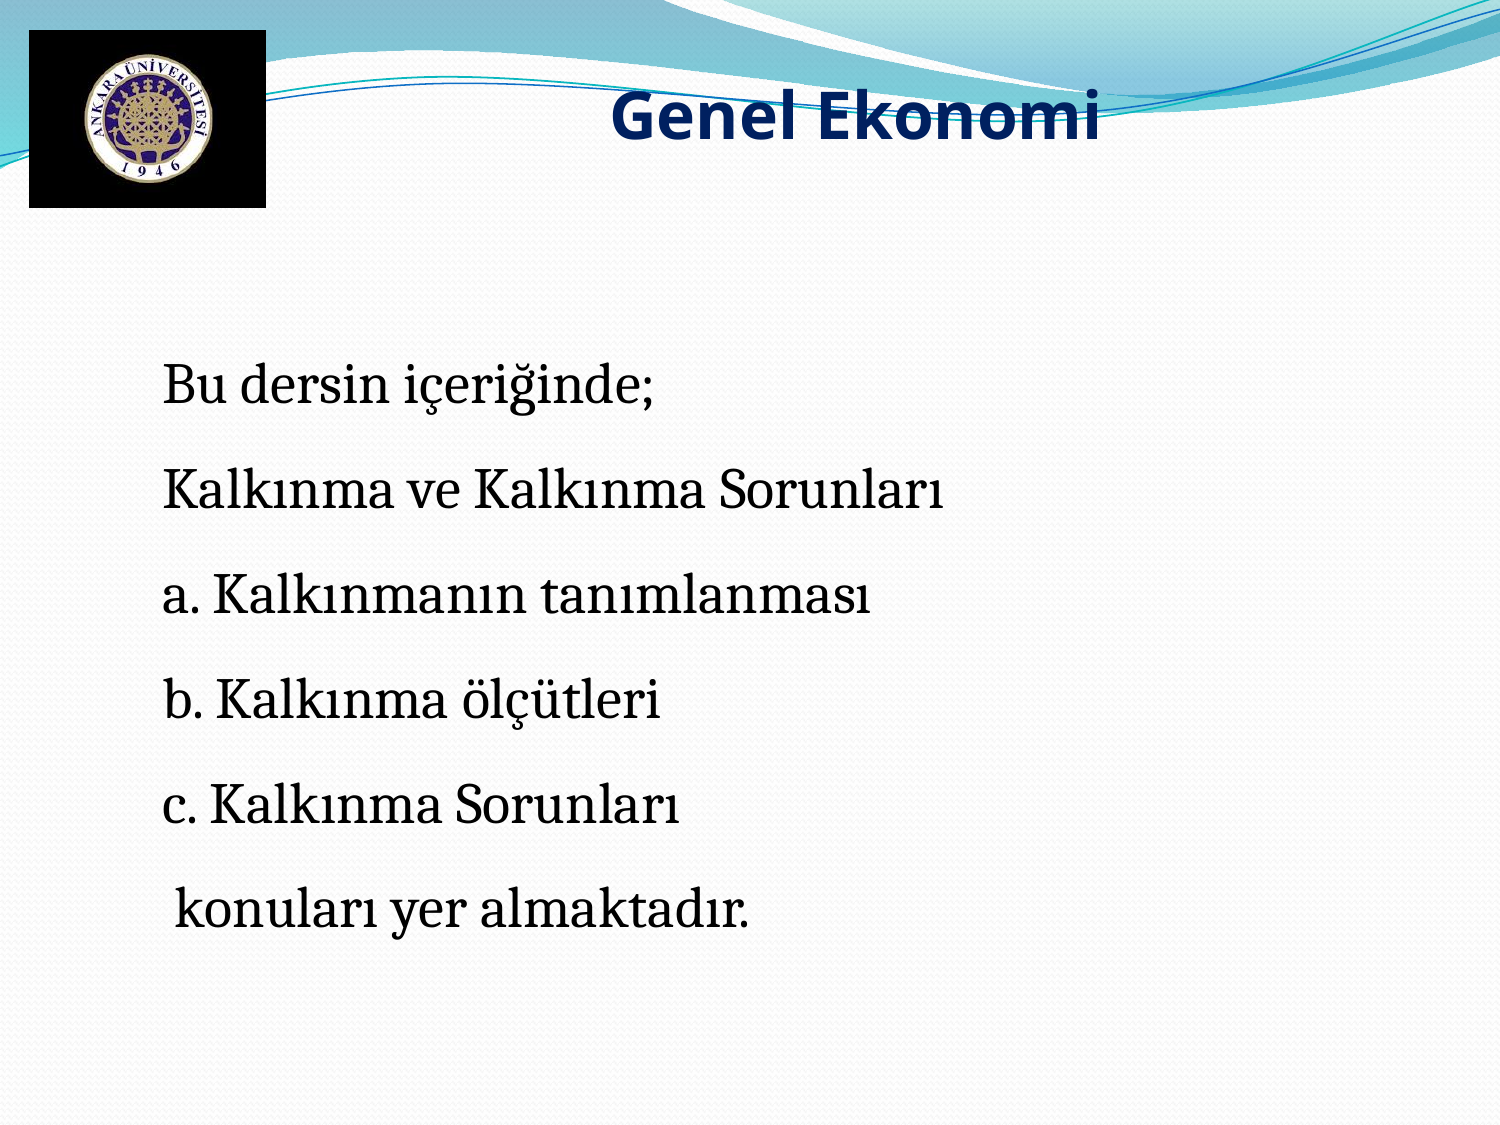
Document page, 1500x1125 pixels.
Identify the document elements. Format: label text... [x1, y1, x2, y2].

text_box Bu dersin içeriğinde; Kalkınma ve Kalkınma Sorunları a. Kalkınmanın tanımlanması b. Kalkınma ölçütleri c. Kalkınma Sorunları konuları yer almaktadır. [147, 302, 1388, 947]
text_box Genel Ekonomi [348, 66, 1365, 161]
picture [29, 30, 266, 208]
